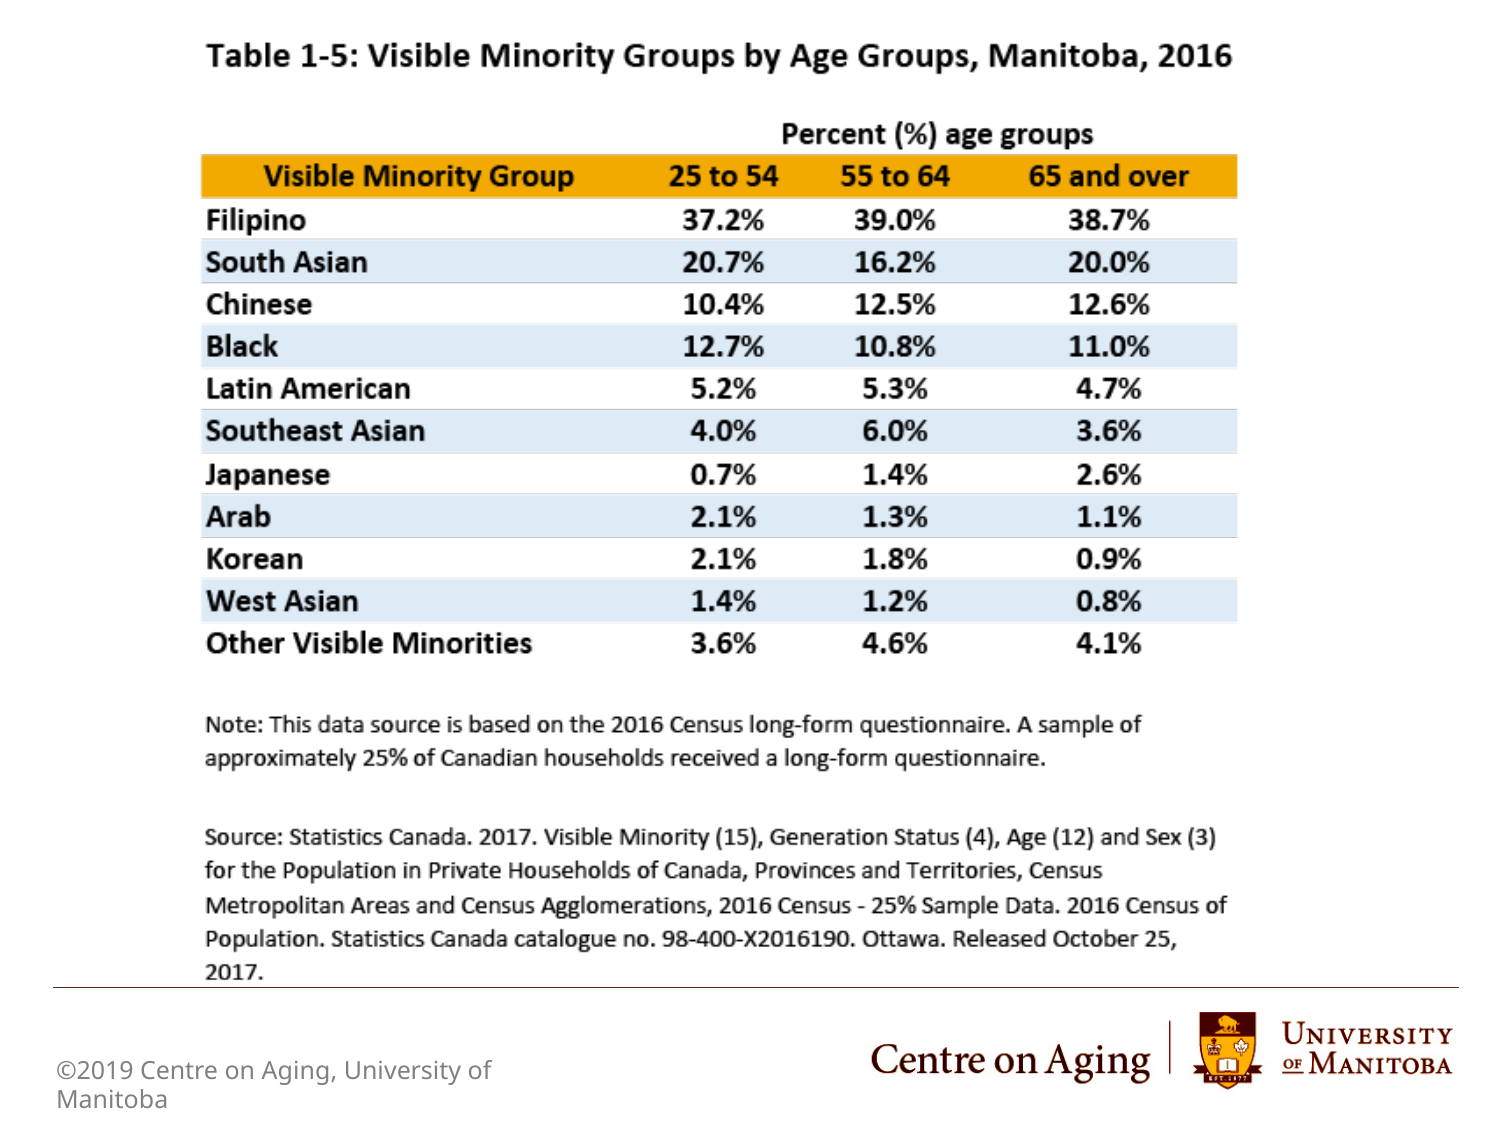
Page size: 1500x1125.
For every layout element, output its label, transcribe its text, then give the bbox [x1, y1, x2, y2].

picture [702, 1011, 1453, 1096]
text_box ©2019 Centre on Aging, University of Manitoba [41, 1046, 609, 1122]
picture [170, 4, 1282, 1006]
